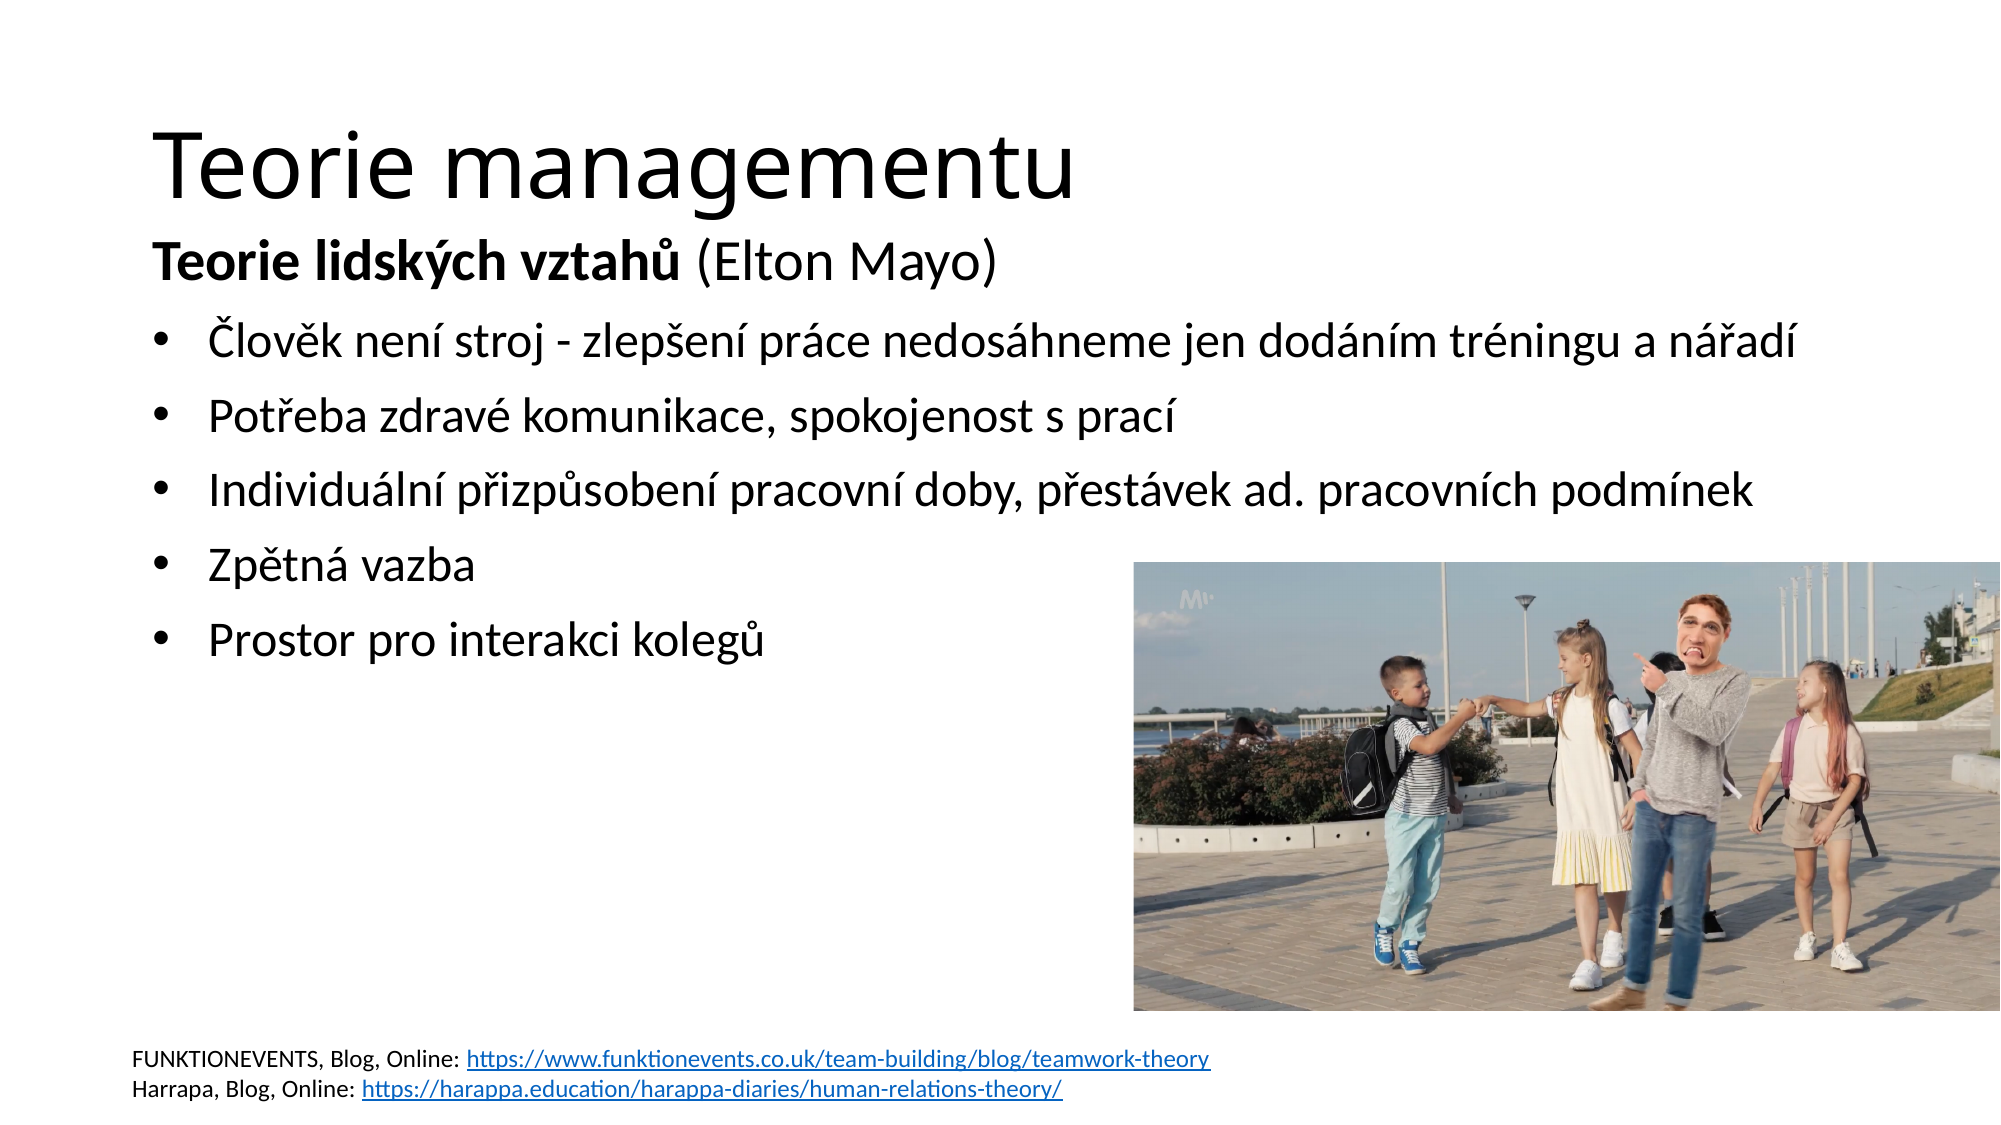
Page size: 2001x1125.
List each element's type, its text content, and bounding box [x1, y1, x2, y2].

list Teorie lidských vztahů (Elton Mayo) Člověk není stroj - zlepšení práce nedosáhneme jen dodáním tréningu a nářadí Potřeba zdravé komunikace, spokojenost s prací Individuální přizpůsobení pracovní doby, přestávek ad. pracovních podmínek Zpětná vazba Prostor pro interakci kolegů [137, 222, 1863, 1014]
title Teorie managementu [137, 59, 1863, 222]
text_box FUNKTIONEVENTS, Blog, Online: https://www.funktionevents.co.uk/team-building/blog/teamwork-theory Harrapa, Blog, Online: https://harappa.education/harappa-diaries/human-relations-theory/ [117, 1035, 1755, 1110]
picture [1133, 562, 2000, 1011]
